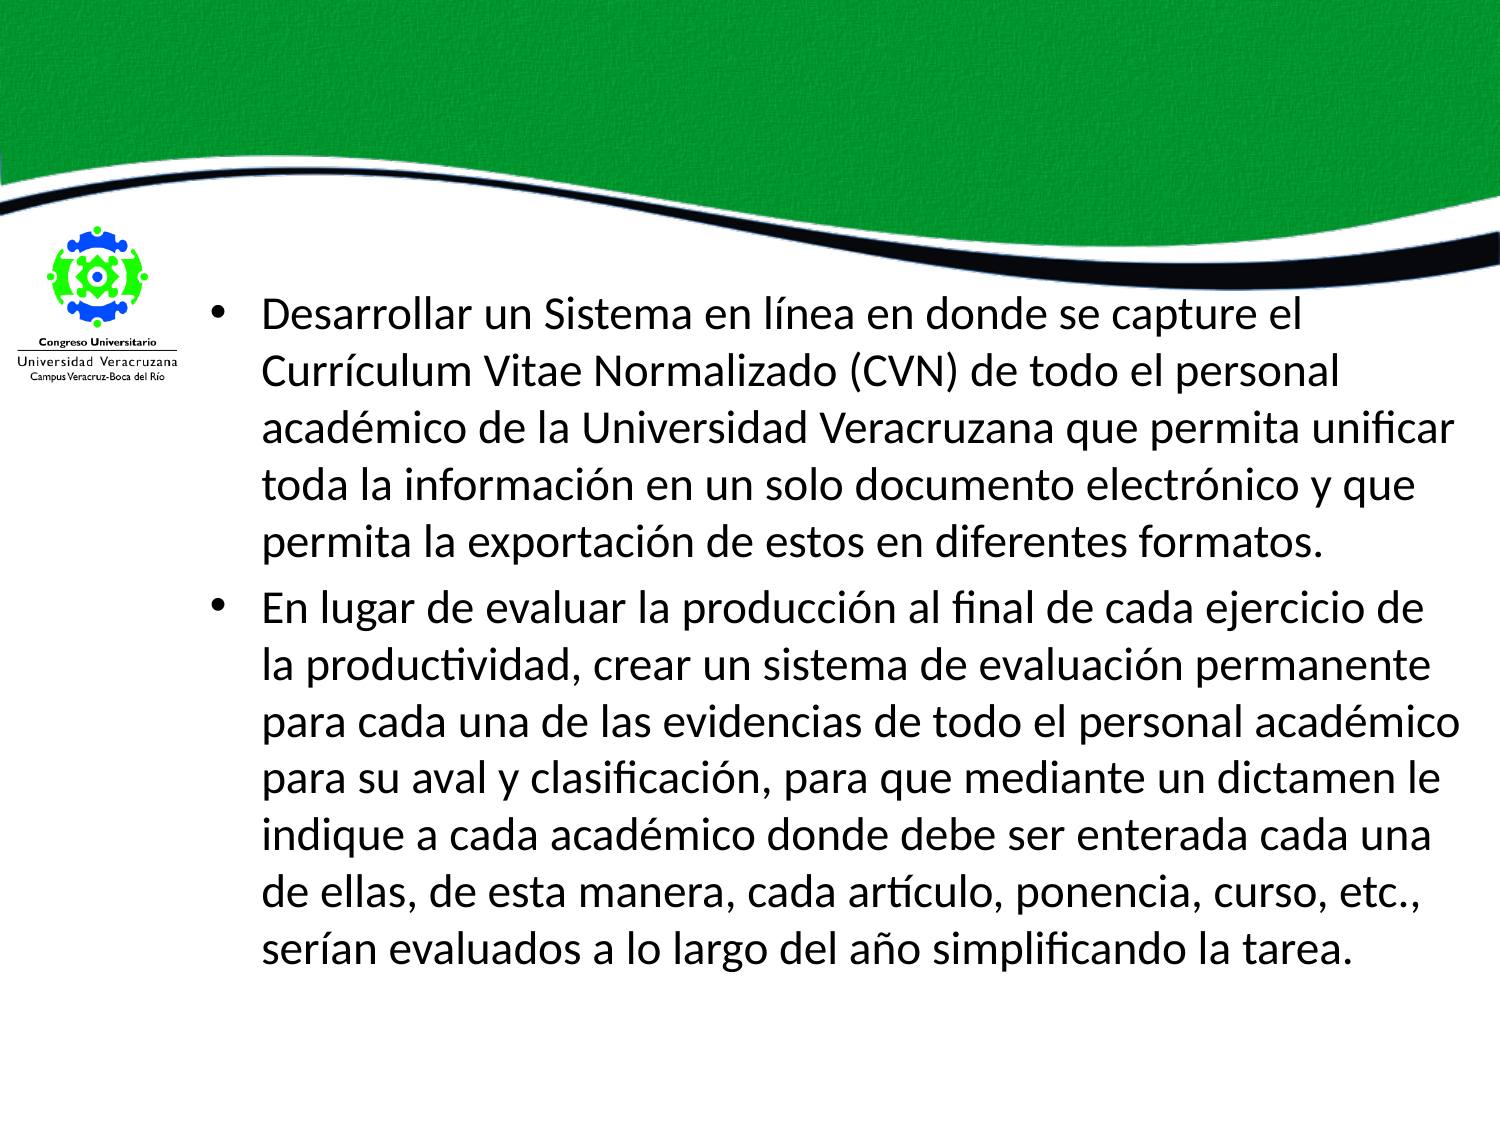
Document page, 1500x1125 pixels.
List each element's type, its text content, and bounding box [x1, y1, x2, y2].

list Desarrollar un Sistema en línea en donde se capture el Currículum Vitae Normalizado (CVN) de todo el personal académico de la Universidad Veracruzana que permita unificar toda la información en un solo documento electrónico y que permita la exportación de estos en diferentes formatos. En lugar de evaluar la producción al final de cada ejercicio de la productividad, crear un sistema de evaluación permanente para cada una de las evidencias de todo el personal académico para su aval y clasificación, para que mediante un dictamen le indique a cada académico donde debe ser enterada cada una de ellas, de esta manera, cada artículo, ponencia, curso, etc., serían evaluados a lo largo del año simplificando la tarea. [194, 275, 1483, 1071]
picture [0, 0, 1500, 387]
